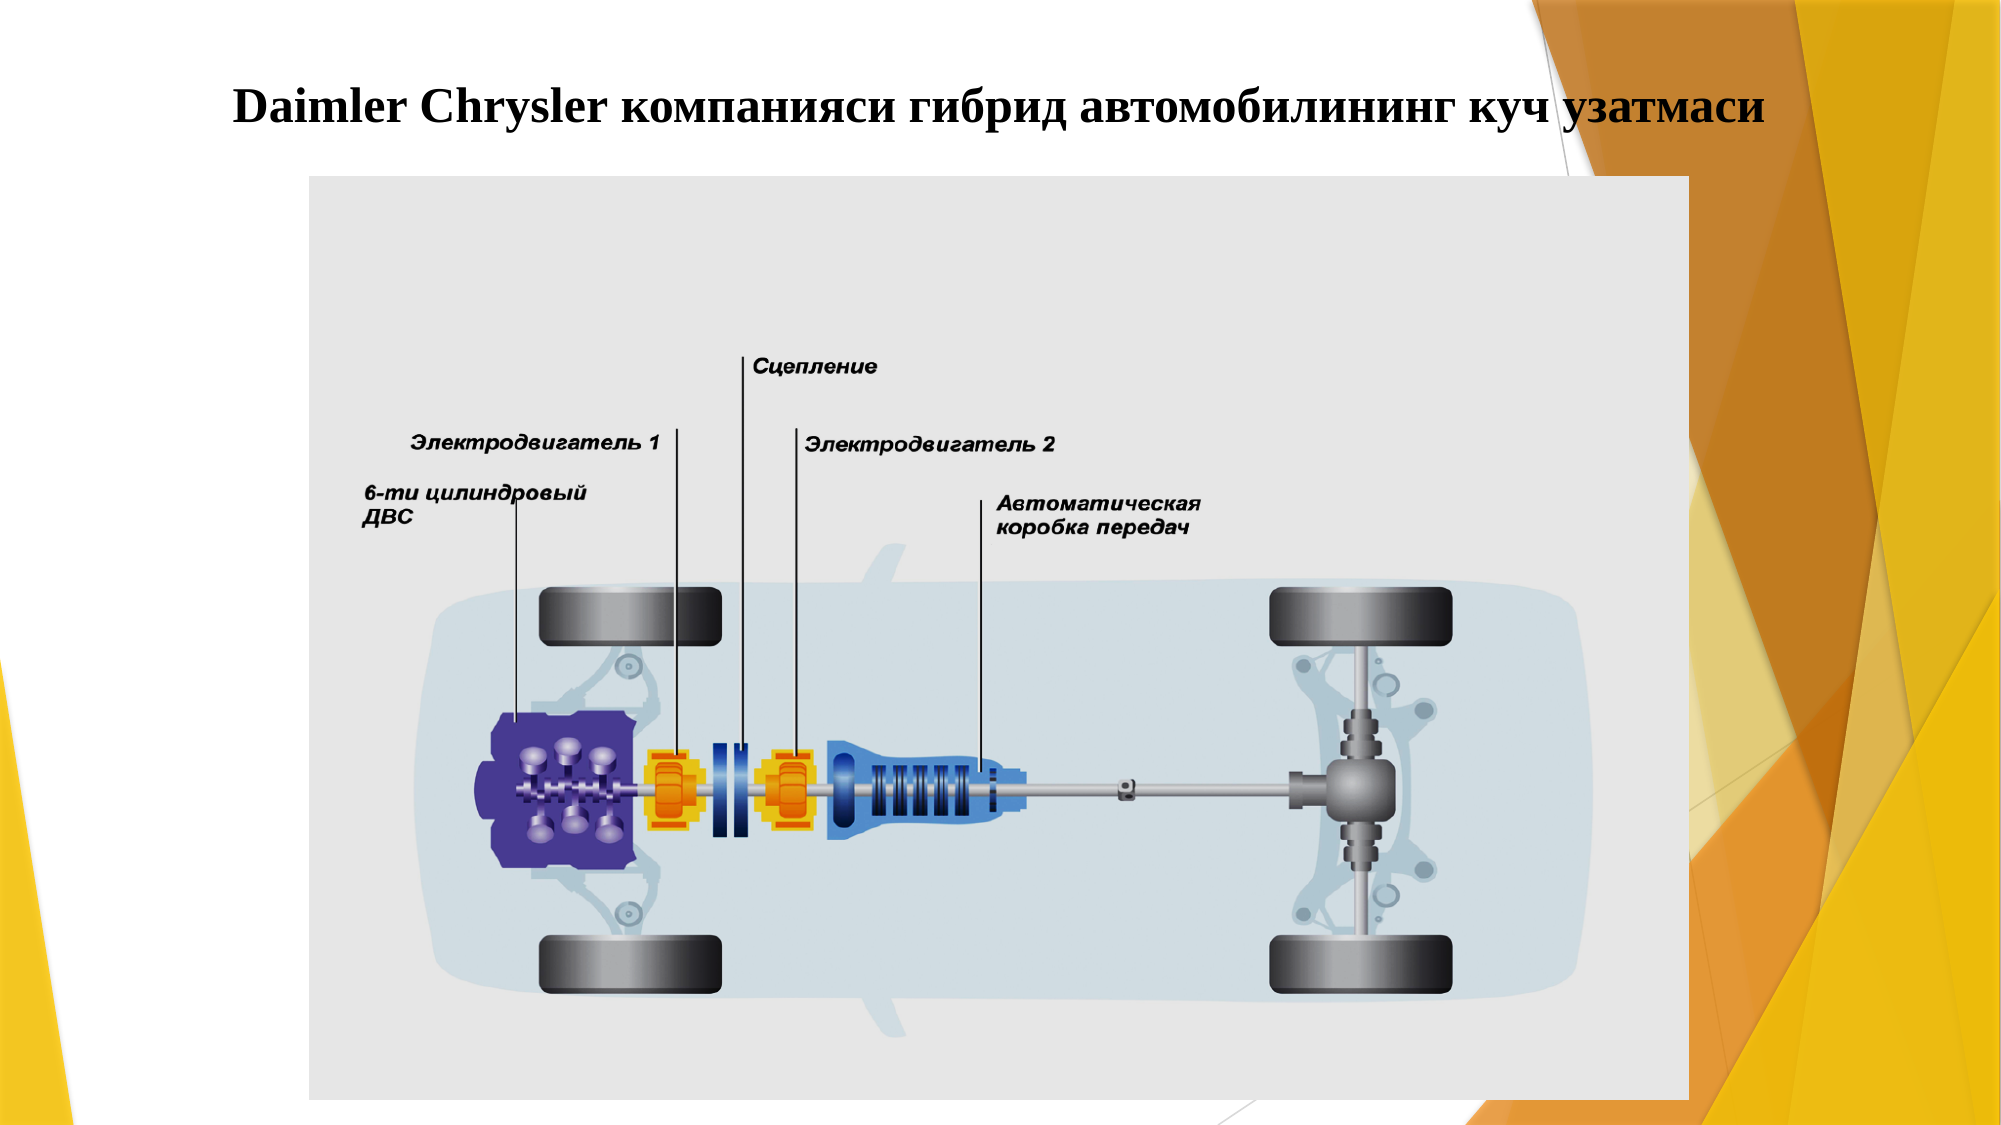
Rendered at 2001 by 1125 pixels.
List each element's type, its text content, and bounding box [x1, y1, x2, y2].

title Daimler Chrysler компанияси гибрид автомобилининг куч узатмаси [50, 65, 1949, 157]
picture [309, 175, 1689, 1101]
